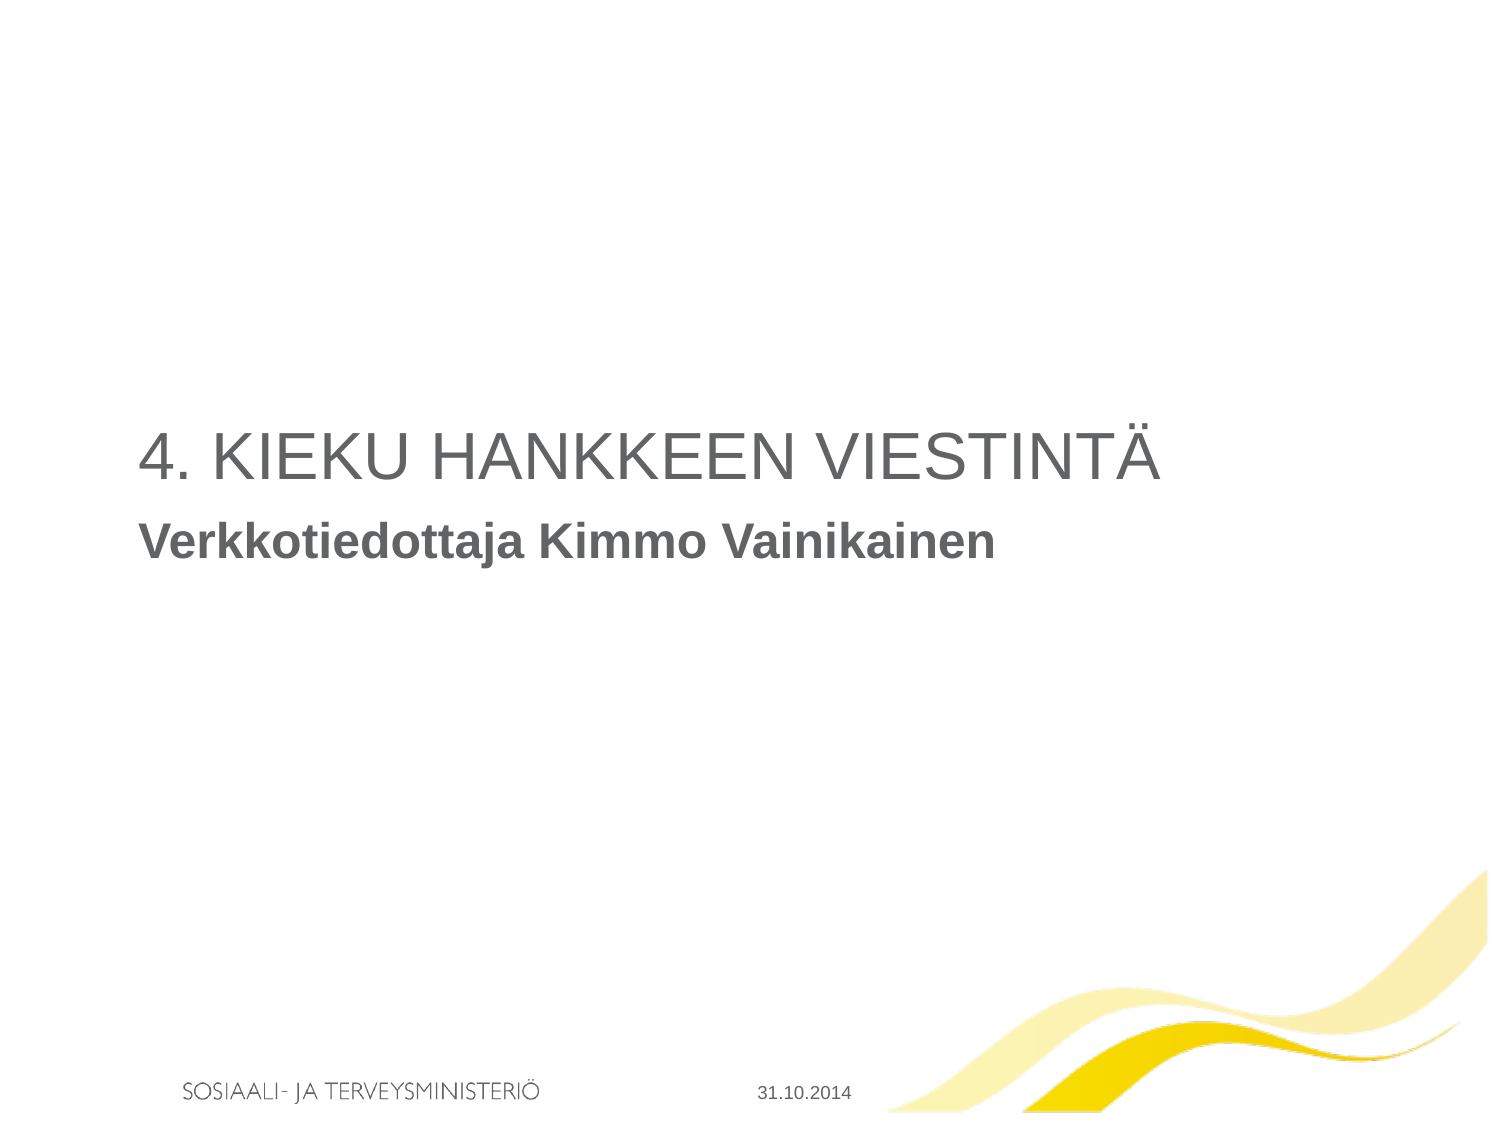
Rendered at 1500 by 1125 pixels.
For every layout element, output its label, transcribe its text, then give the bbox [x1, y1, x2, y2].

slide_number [757, 1067, 876, 1104]
subtitle Verkkotiedottaja Kimmo Vainikainen [123, 500, 1376, 678]
picture [183, 1077, 539, 1104]
title 4. kieku hankkeen viestintä [123, 205, 1412, 501]
picture [854, 809, 1500, 1125]
